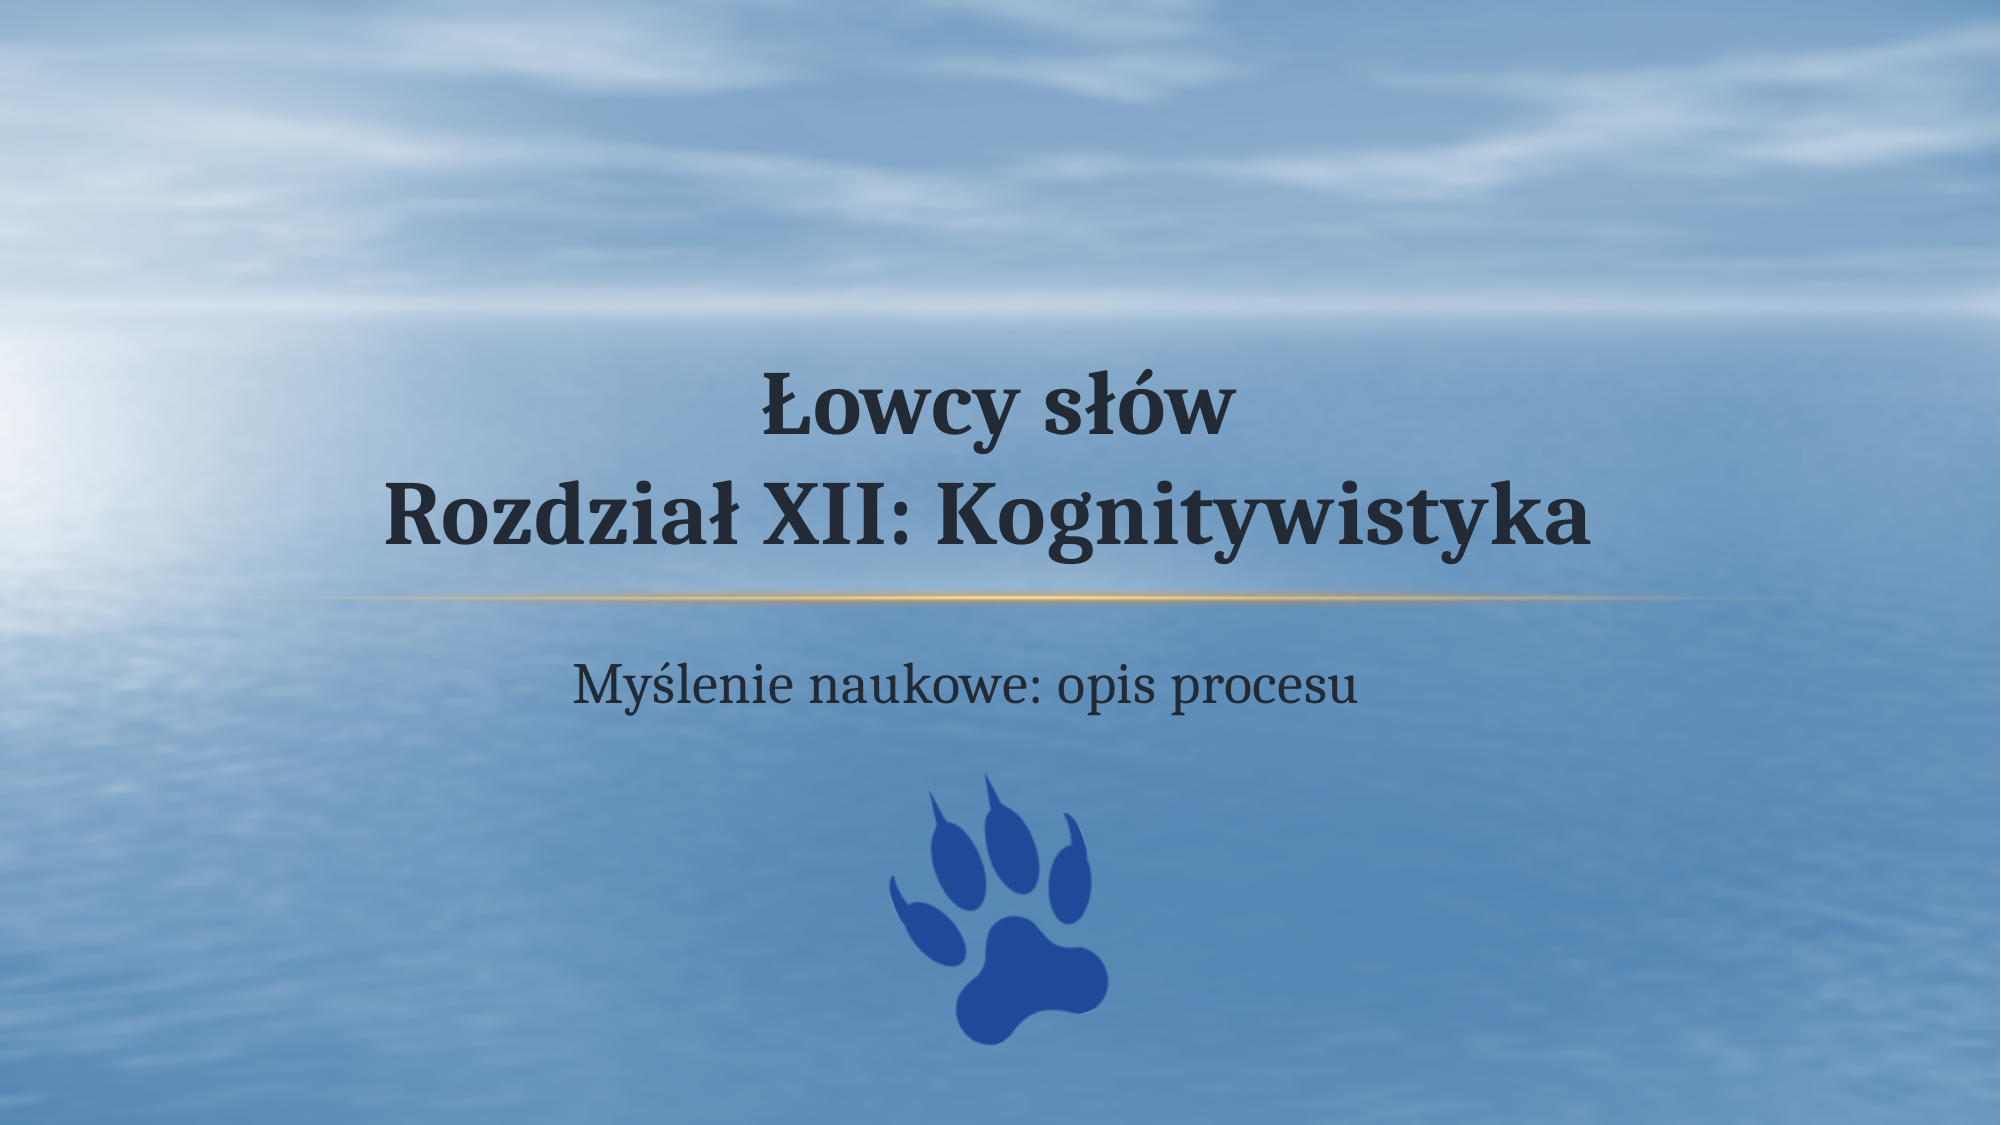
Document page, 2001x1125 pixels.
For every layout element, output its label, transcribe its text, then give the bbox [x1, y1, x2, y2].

picture [899, 772, 1101, 1036]
subtitle Myślenie naukowe: opis procesu [266, 637, 1667, 925]
title Łowcy słów Rozdział XII: Kognitywistyka [150, 329, 1850, 571]
picture [0, 0, 2000, 750]
